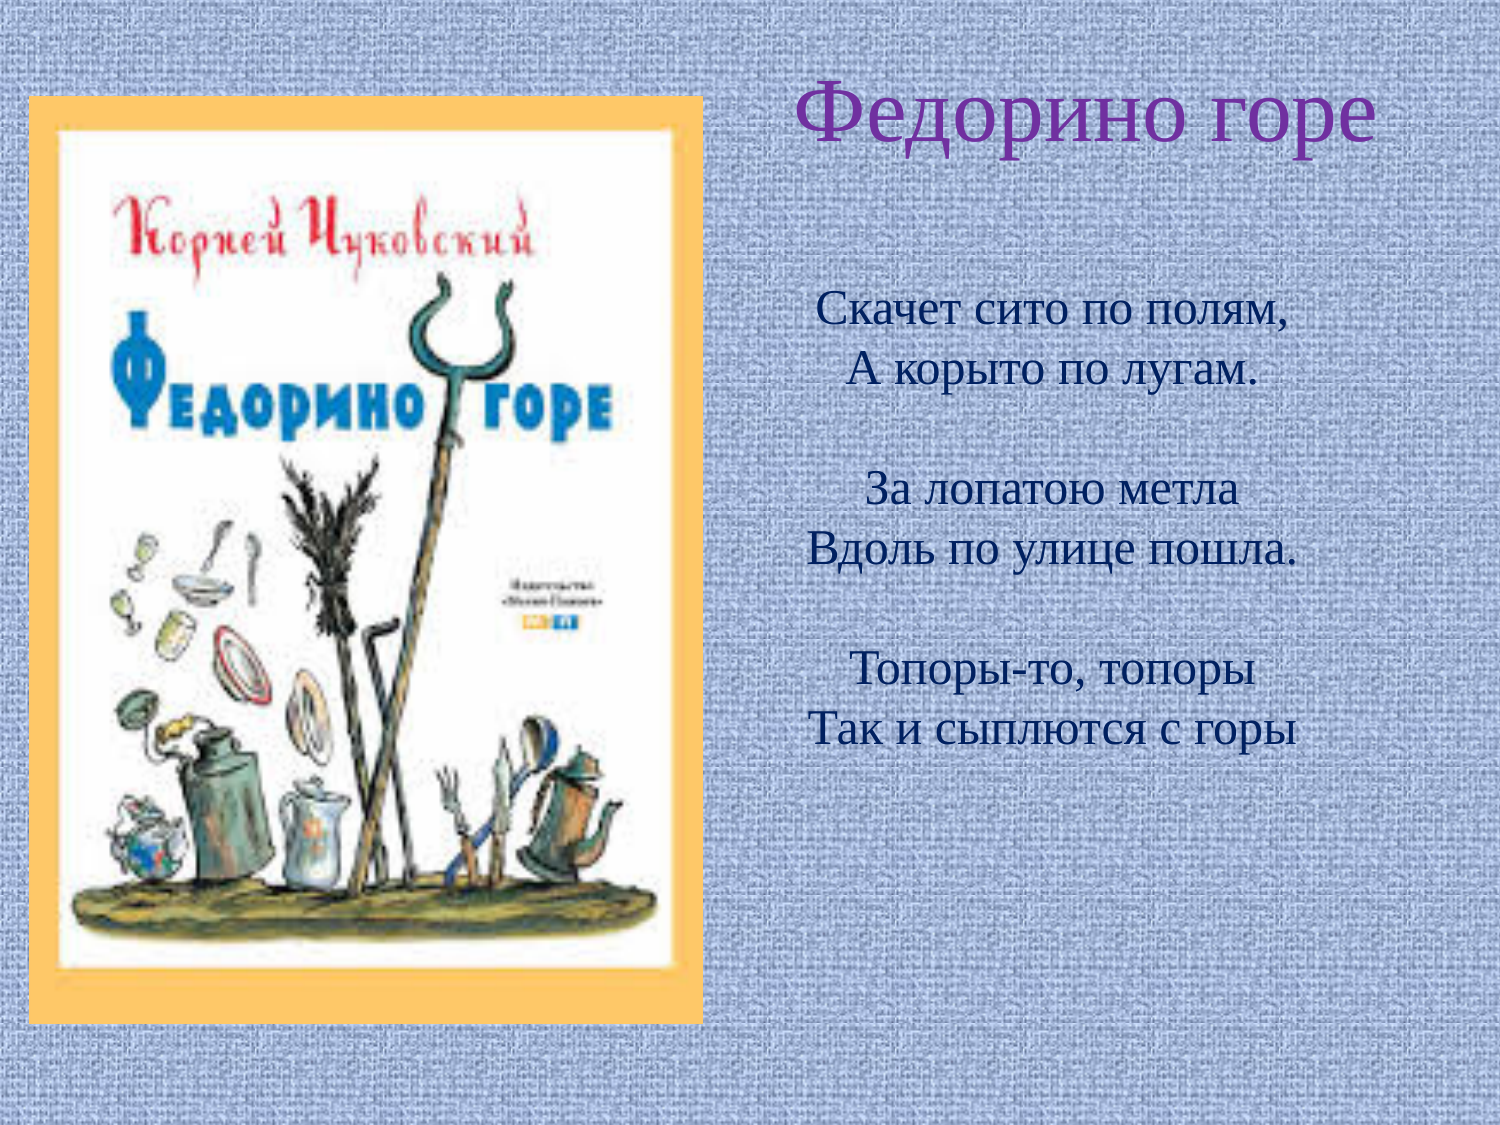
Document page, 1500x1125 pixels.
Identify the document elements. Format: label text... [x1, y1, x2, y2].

text_box Федорино горе [702, 42, 1471, 168]
picture [29, 96, 703, 1024]
text_box Скачет сито по полям, А корыто по лугам. За лопатою метла Вдоль по улице пошла. Топоры-то, топоры Так и сыплются с горы [708, 267, 1466, 762]
